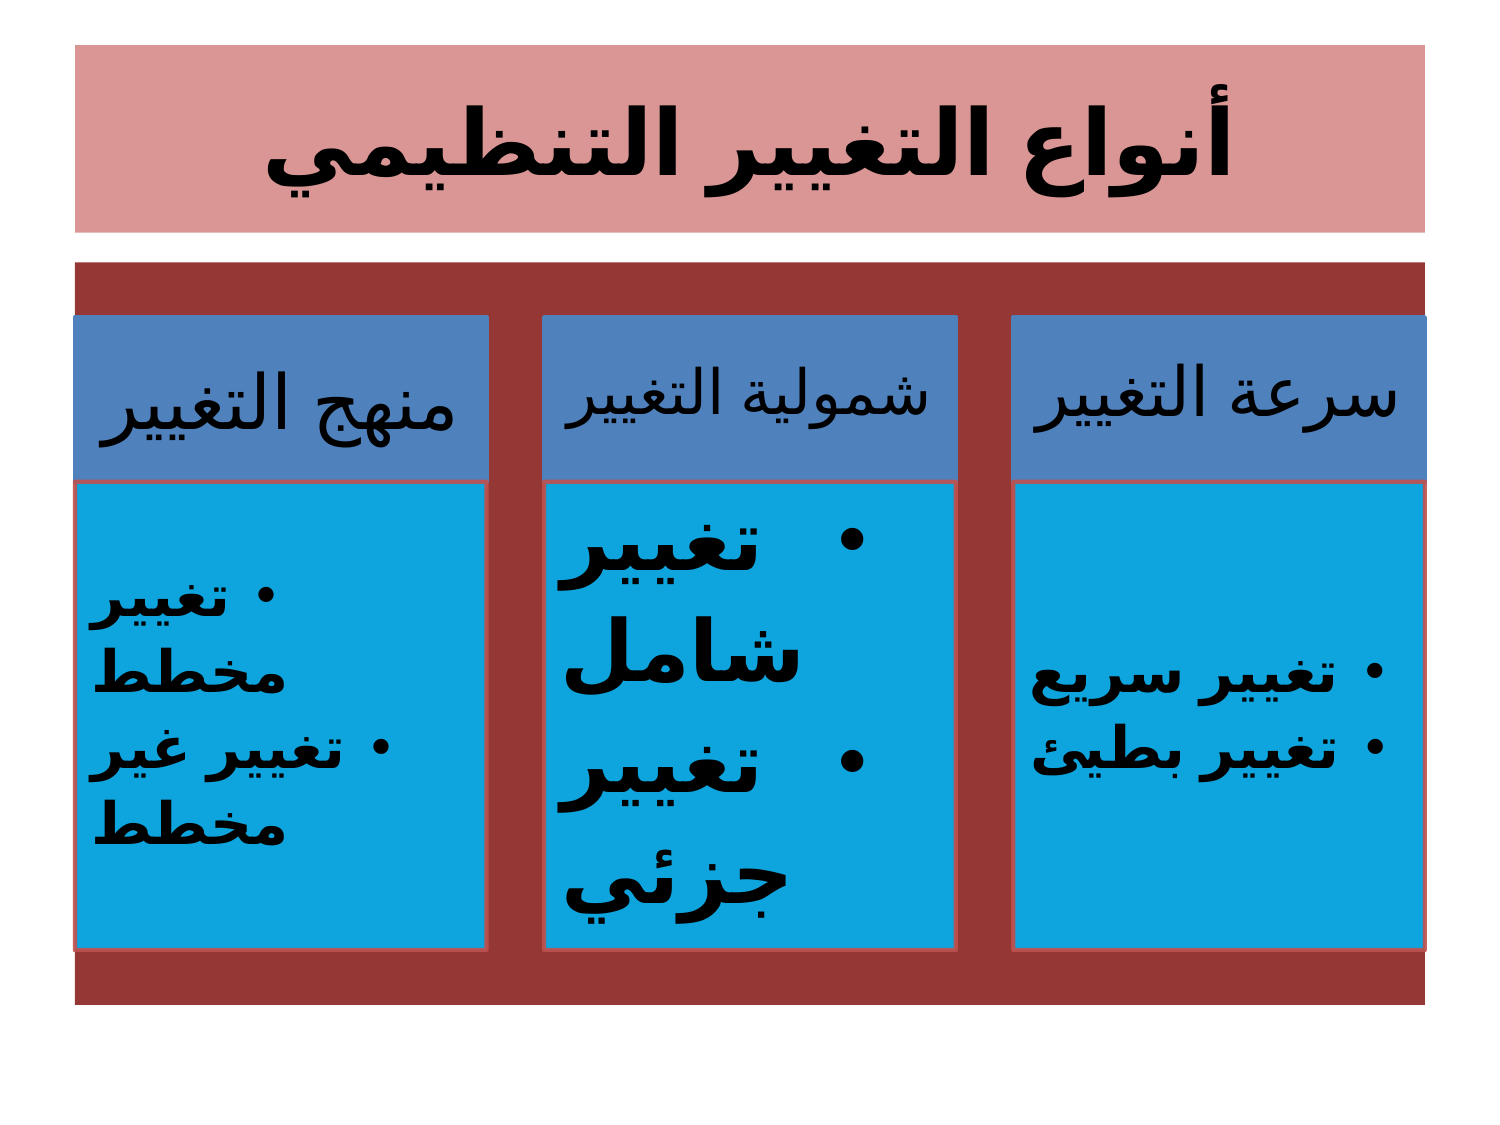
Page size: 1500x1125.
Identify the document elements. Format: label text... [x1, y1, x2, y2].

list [74, 262, 1426, 1006]
title أنواع التغيير التنظيمي [75, 45, 1425, 233]
